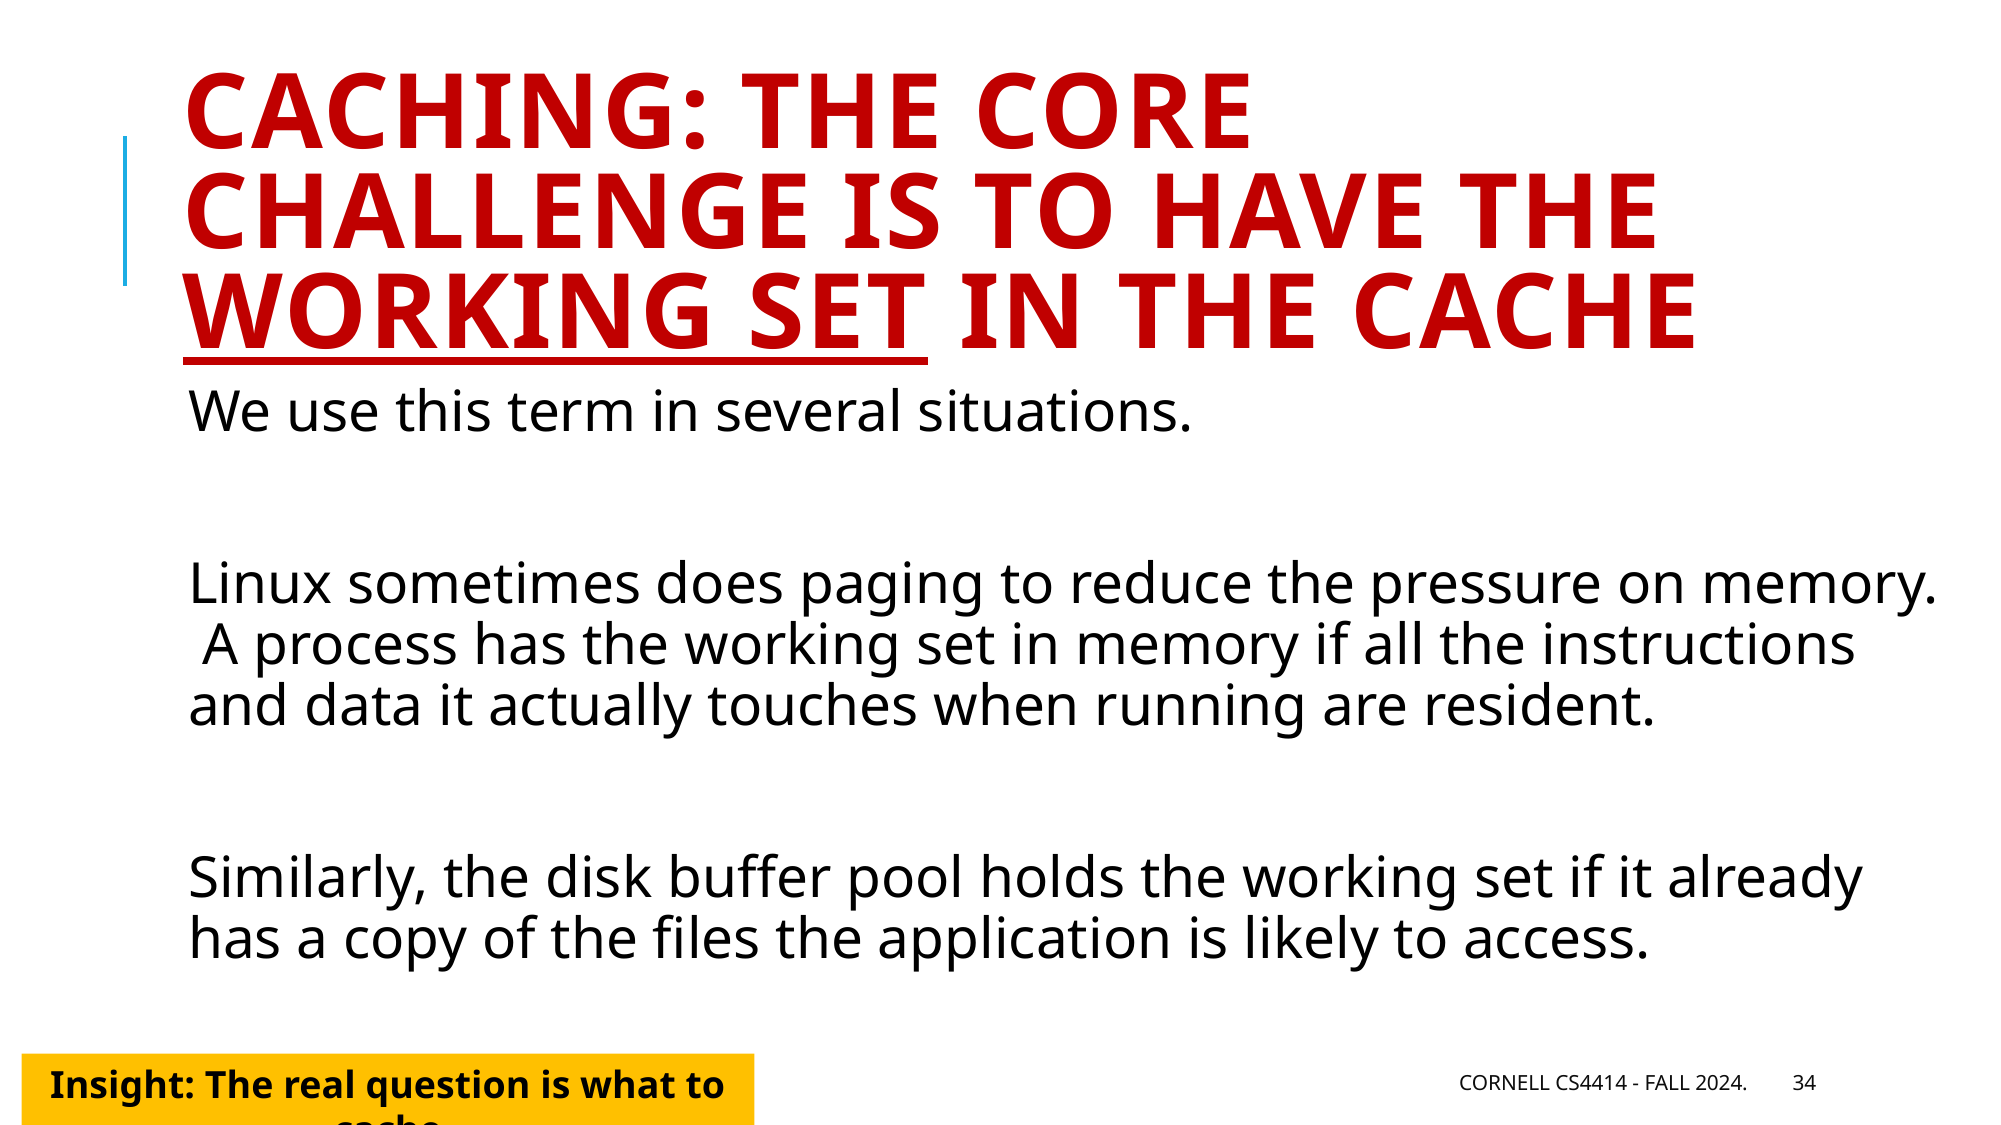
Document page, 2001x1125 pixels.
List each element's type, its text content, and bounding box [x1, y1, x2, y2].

title Caching: The core challenge is to have the working set in the cache [168, 96, 1914, 342]
footer Cornell CS4414 - Fall 2024. [794, 1061, 1763, 1107]
text_box Insight: The real question is what to cache [21, 1053, 755, 1125]
list We use this term in several situations. Linux sometimes does paging to reduce the pressure on memory. A process has the working set in memory if all the instructions and data it actually touches when running are resident. Similarly, the disk buffer pool holds the working set if it already has a copy of the files the application is likely to access. [168, 375, 1956, 1035]
slide_number 34 [1777, 1061, 1938, 1107]
